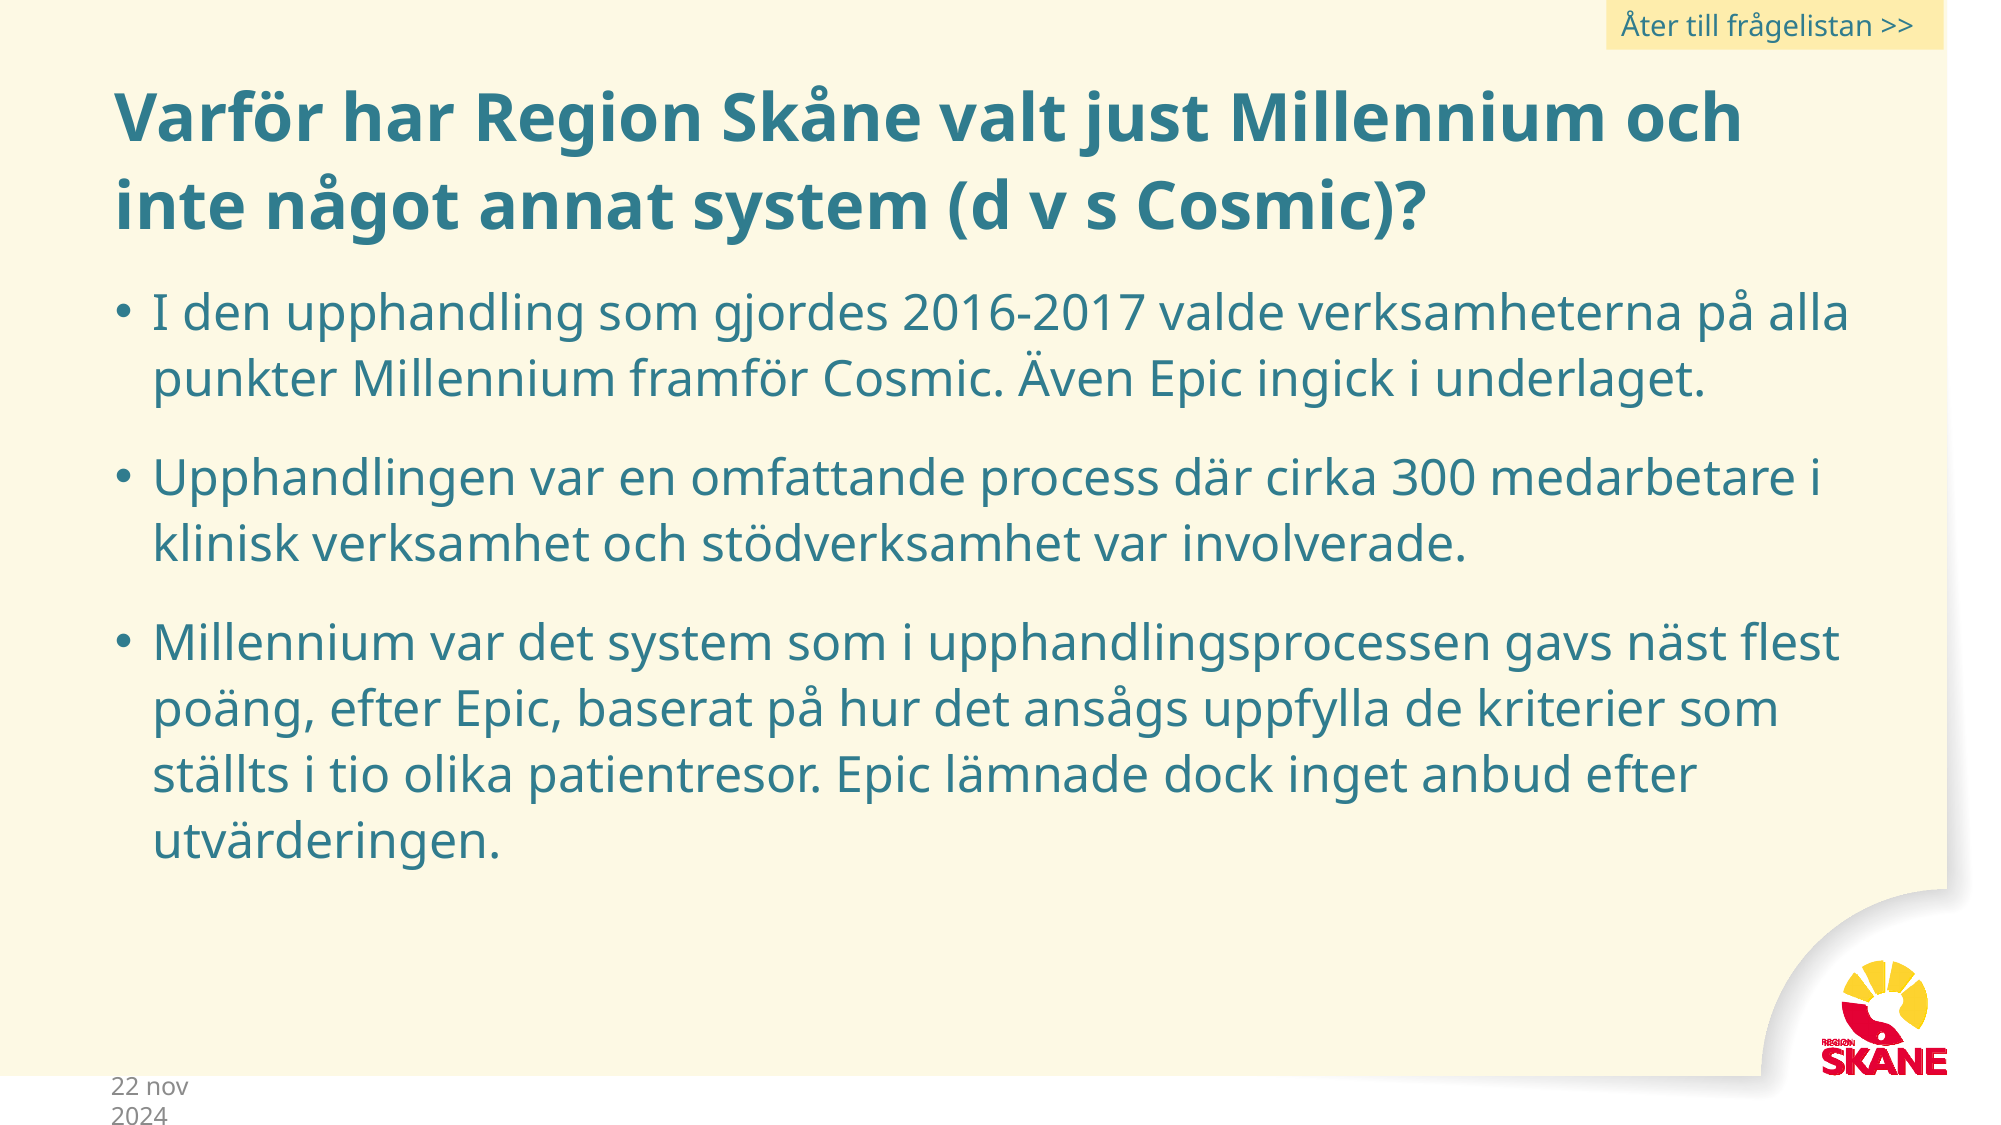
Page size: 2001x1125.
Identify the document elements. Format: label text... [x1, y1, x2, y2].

text_box Åter till frågelistan >> [1606, 0, 1944, 50]
title Varför har Region Skåne valt just Millennium och inte något annat system (d v s Cosmic)? [99, 59, 1900, 182]
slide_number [95, 1070, 254, 1125]
picture [0, 0, 2001, 1125]
list I den upphandling som gjordes 2016-2017 valde verksamheterna på alla punkter Millennium framför Cosmic. Även Epic ingick i underlaget. Upphandlingen var en omfattande process där cirka 300 medarbetare i klinisk verksamhet och stödverksamhet var involverade. Millennium var det system som i upphandlingsprocessen gavs näst flest poäng, efter Epic, baserat på hur det ansågs uppfylla de kriterier som ställts i tio olika patientresor. Epic lämnade dock inget anbud efter utvärderingen. [99, 266, 1900, 1005]
